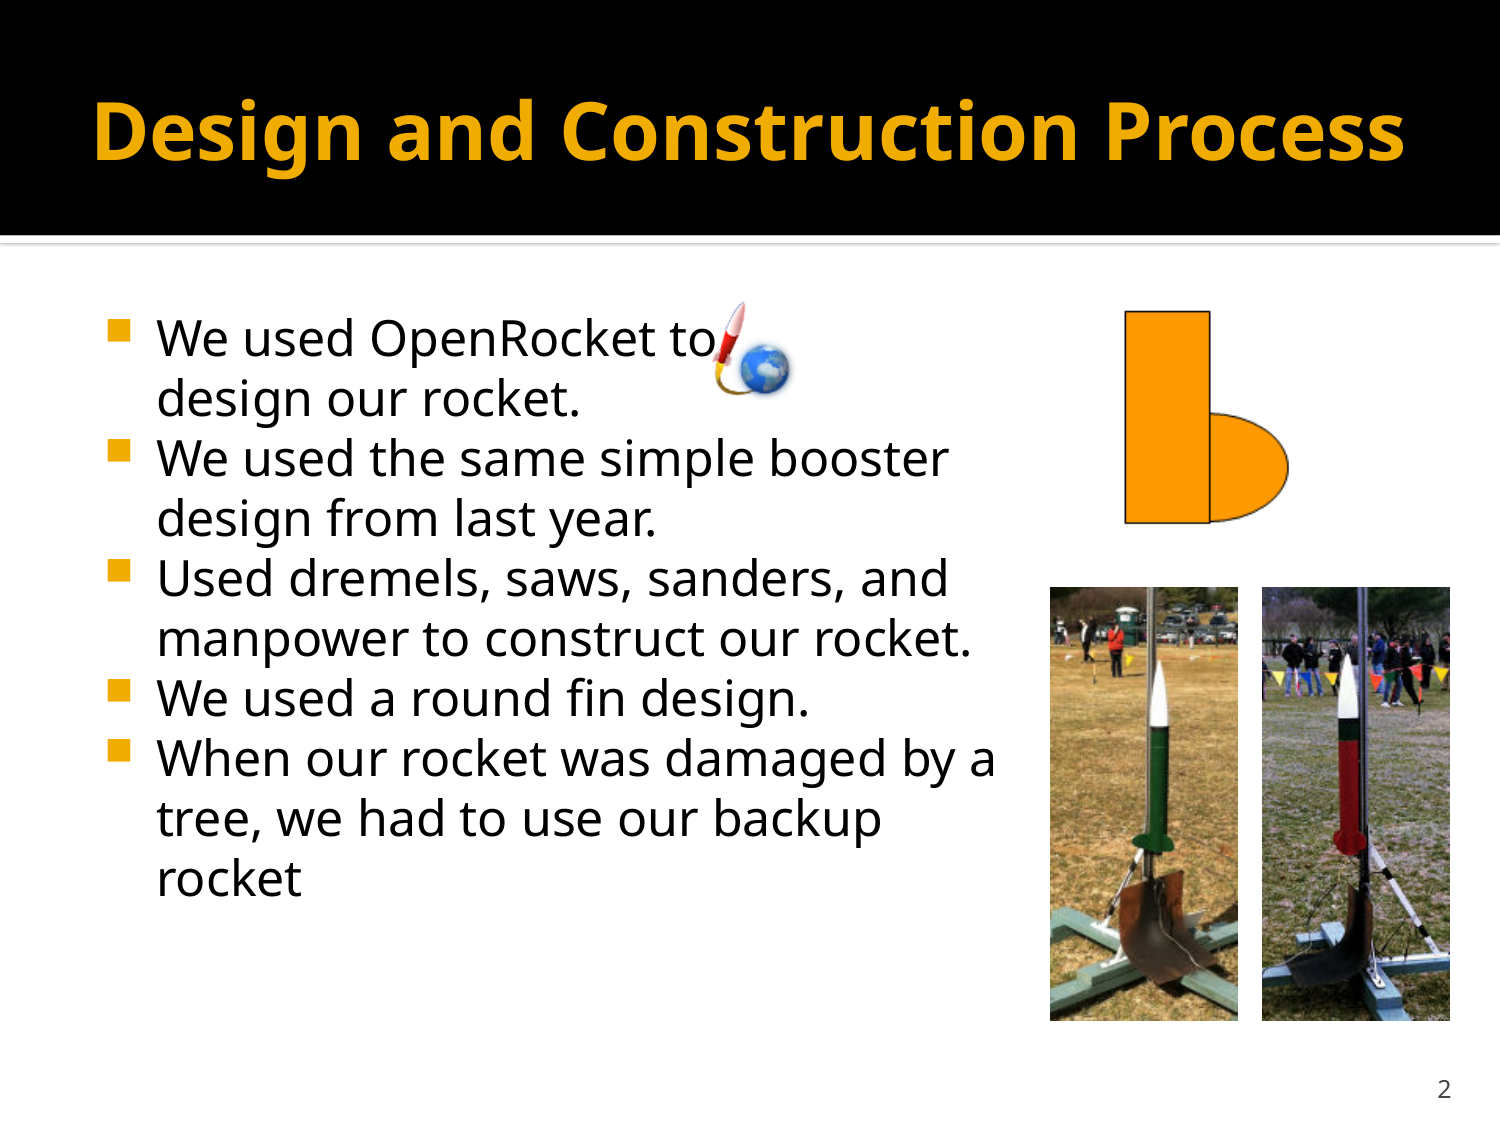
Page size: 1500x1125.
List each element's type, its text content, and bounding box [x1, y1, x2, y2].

picture [1049, 587, 1238, 1021]
slide_number 2 [1345, 1062, 1467, 1108]
title Design and Construction Process [75, 25, 1425, 231]
picture [1062, 287, 1325, 532]
picture [699, 299, 800, 400]
picture [1262, 587, 1450, 1021]
list We used OpenRocket to design our rocket. We used the same simple booster design from last year. Used dremels, saws, sanders, and manpower to construct our rocket. We used a round fin design. When our rocket was damaged by a tree, we had to use our backup rocket [75, 291, 1013, 1050]
